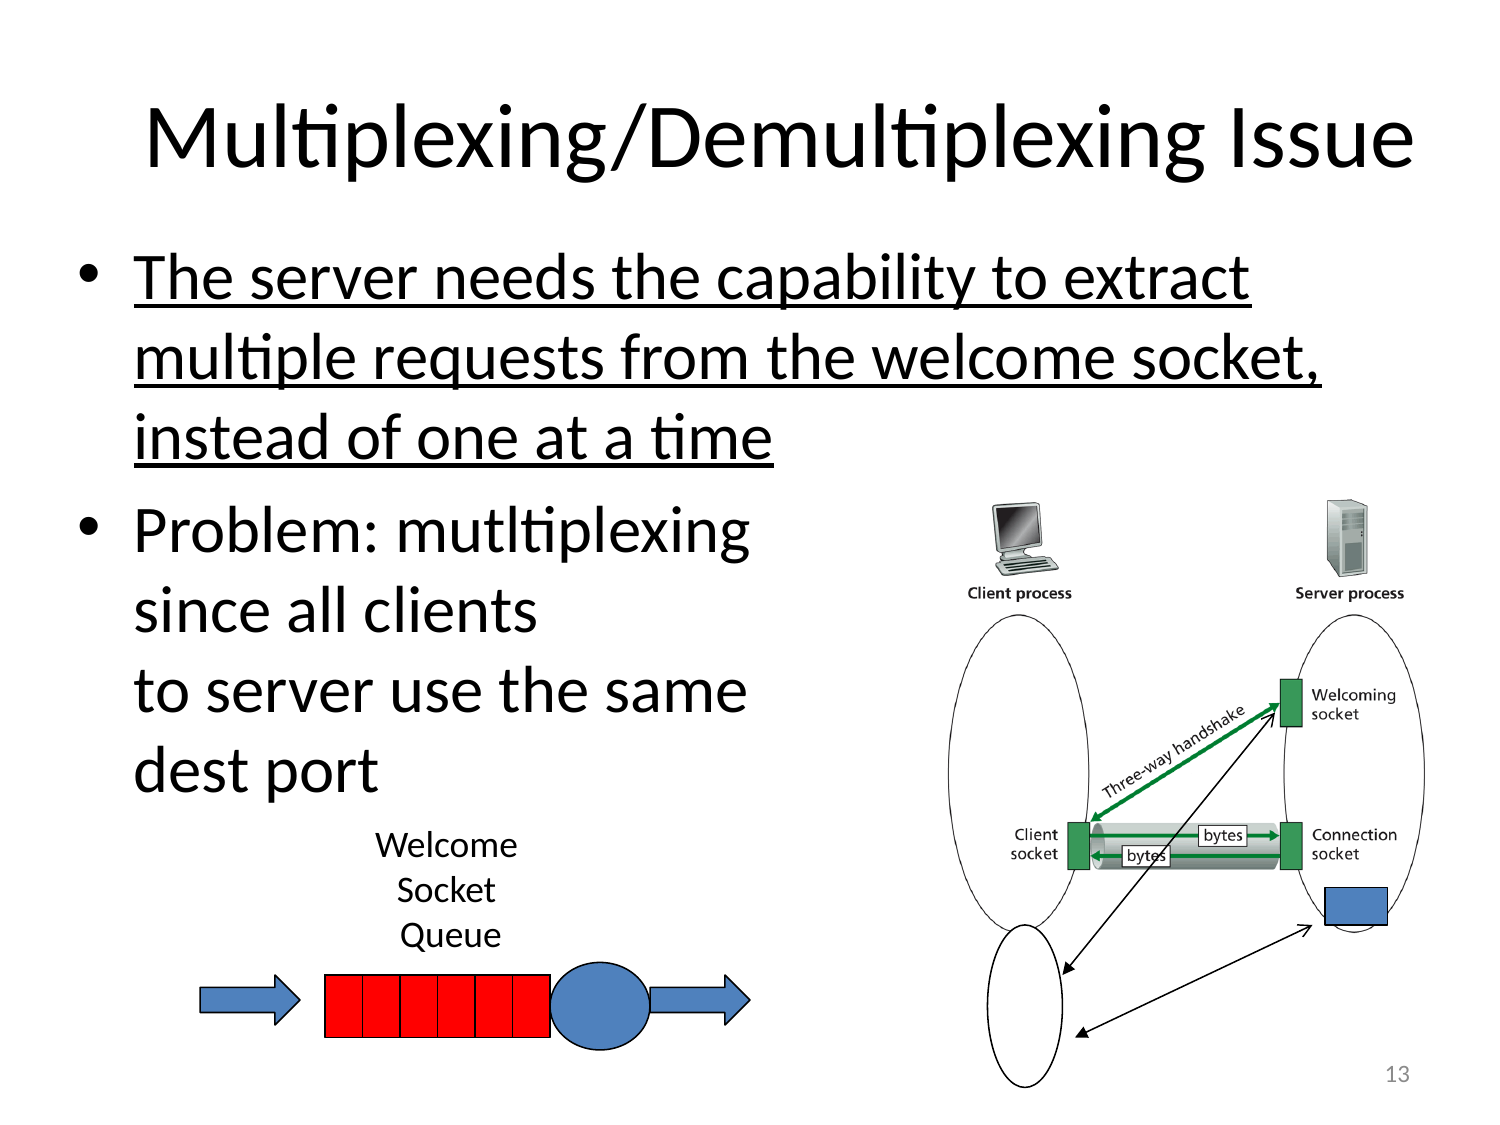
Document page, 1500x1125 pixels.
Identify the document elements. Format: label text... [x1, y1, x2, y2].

title Multiplexing/Demultiplexing Issue [87, 37, 1475, 225]
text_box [987, 712, 1388, 1088]
list The server needs the capability to extract multiple requests from the welcome socket, instead of one at a time Problem: mutltiplexing since all clients to server use the same dest port [62, 224, 1338, 988]
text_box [852, 499, 1500, 938]
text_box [199, 812, 751, 1051]
slide_number 13 [1074, 1042, 1425, 1103]
